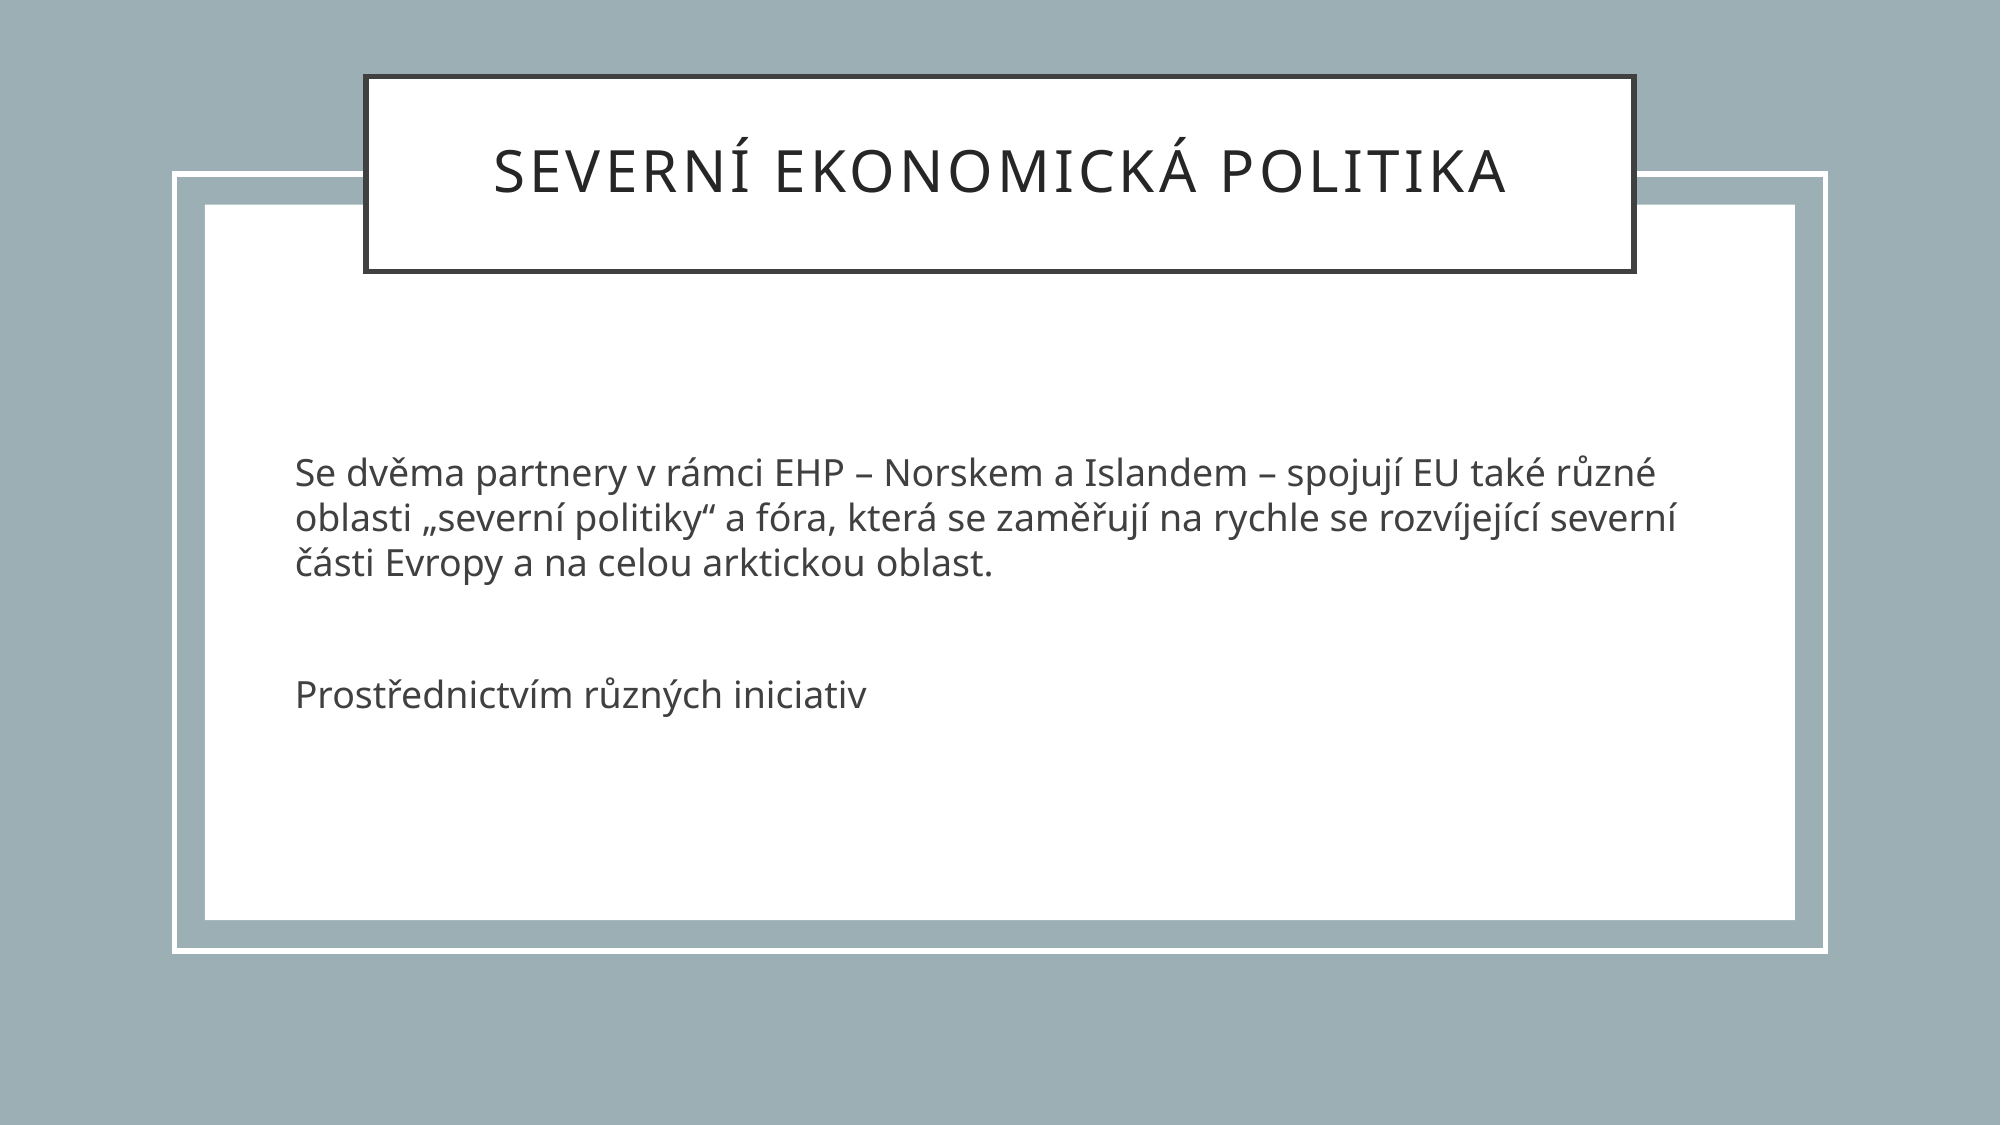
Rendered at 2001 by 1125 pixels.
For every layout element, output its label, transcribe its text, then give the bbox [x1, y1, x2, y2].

title Severní ekonomická politika [363, 74, 1637, 274]
text_box [173, 173, 1827, 952]
text_box [0, 0, 2000, 1125]
list Se dvěma partnery v rámci EHP – Norskem a Islandem – spojují EU také různé oblasti „severní politiky“ a fóra, která se zaměřují na rychle se rozvíjející severní části Evropy a na celou arktickou oblast. Prostřednictvím různých iniciativ [279, 375, 1721, 849]
